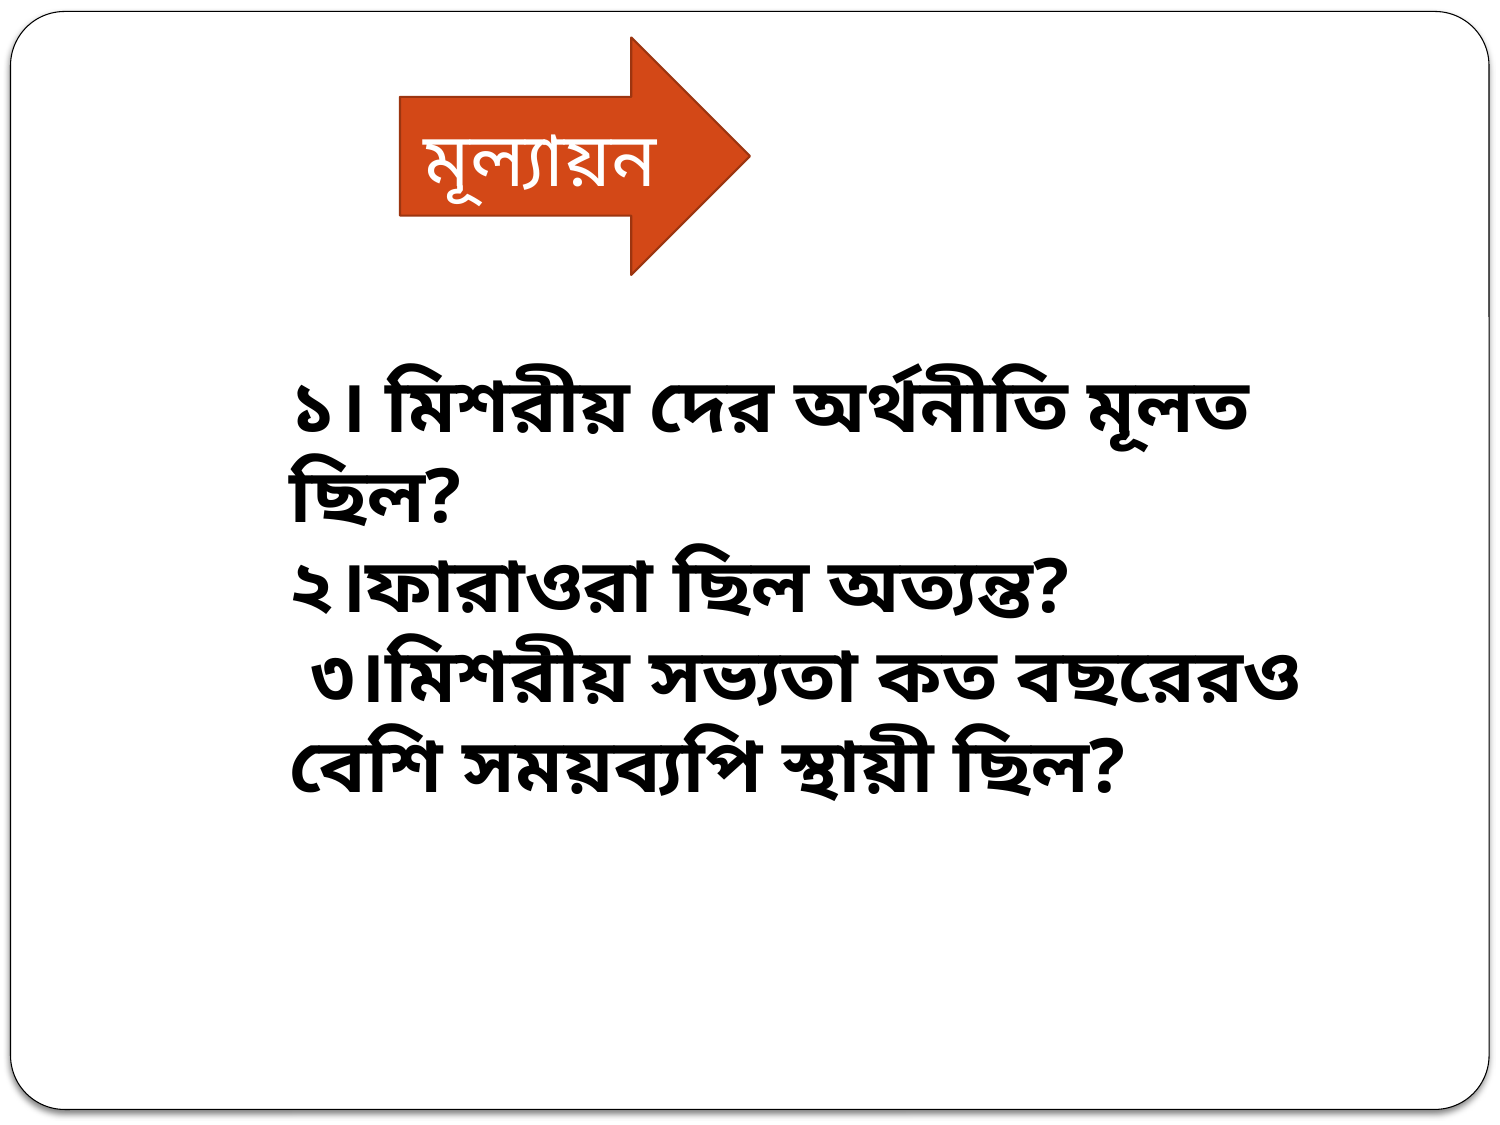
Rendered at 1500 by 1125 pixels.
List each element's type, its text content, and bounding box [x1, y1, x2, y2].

text_box ১। মিশরীয় দের অর্থনীতি মূলত ছিল? ২।ফারাওরা ছিল অত্যন্ত? ৩।মিশরীয় সভ্যতা কত বছরেরও বেশি সময়ব্যপি স্থায়ী ছিল? [275, 349, 1363, 815]
text_box মূল্যায়ন [398, 36, 751, 276]
